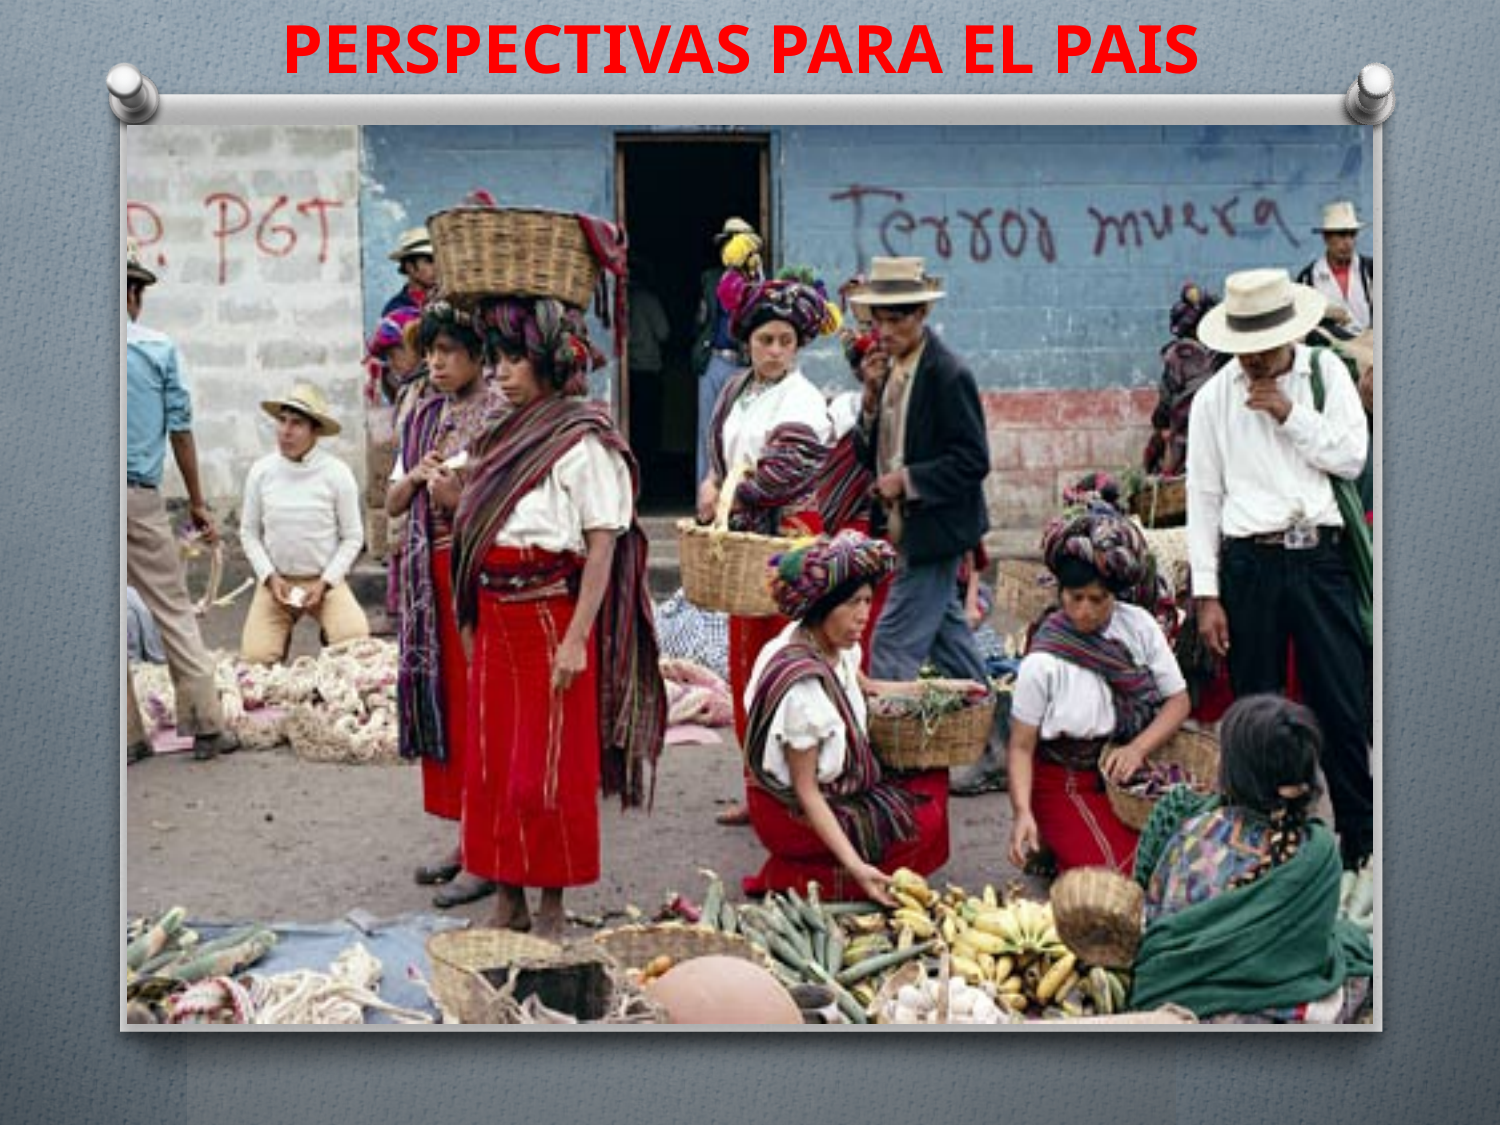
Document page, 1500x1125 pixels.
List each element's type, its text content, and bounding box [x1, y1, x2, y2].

picture [75, 31, 1439, 1024]
text_box PERSPECTIVAS PARA EL PAIS [266, 0, 1233, 95]
